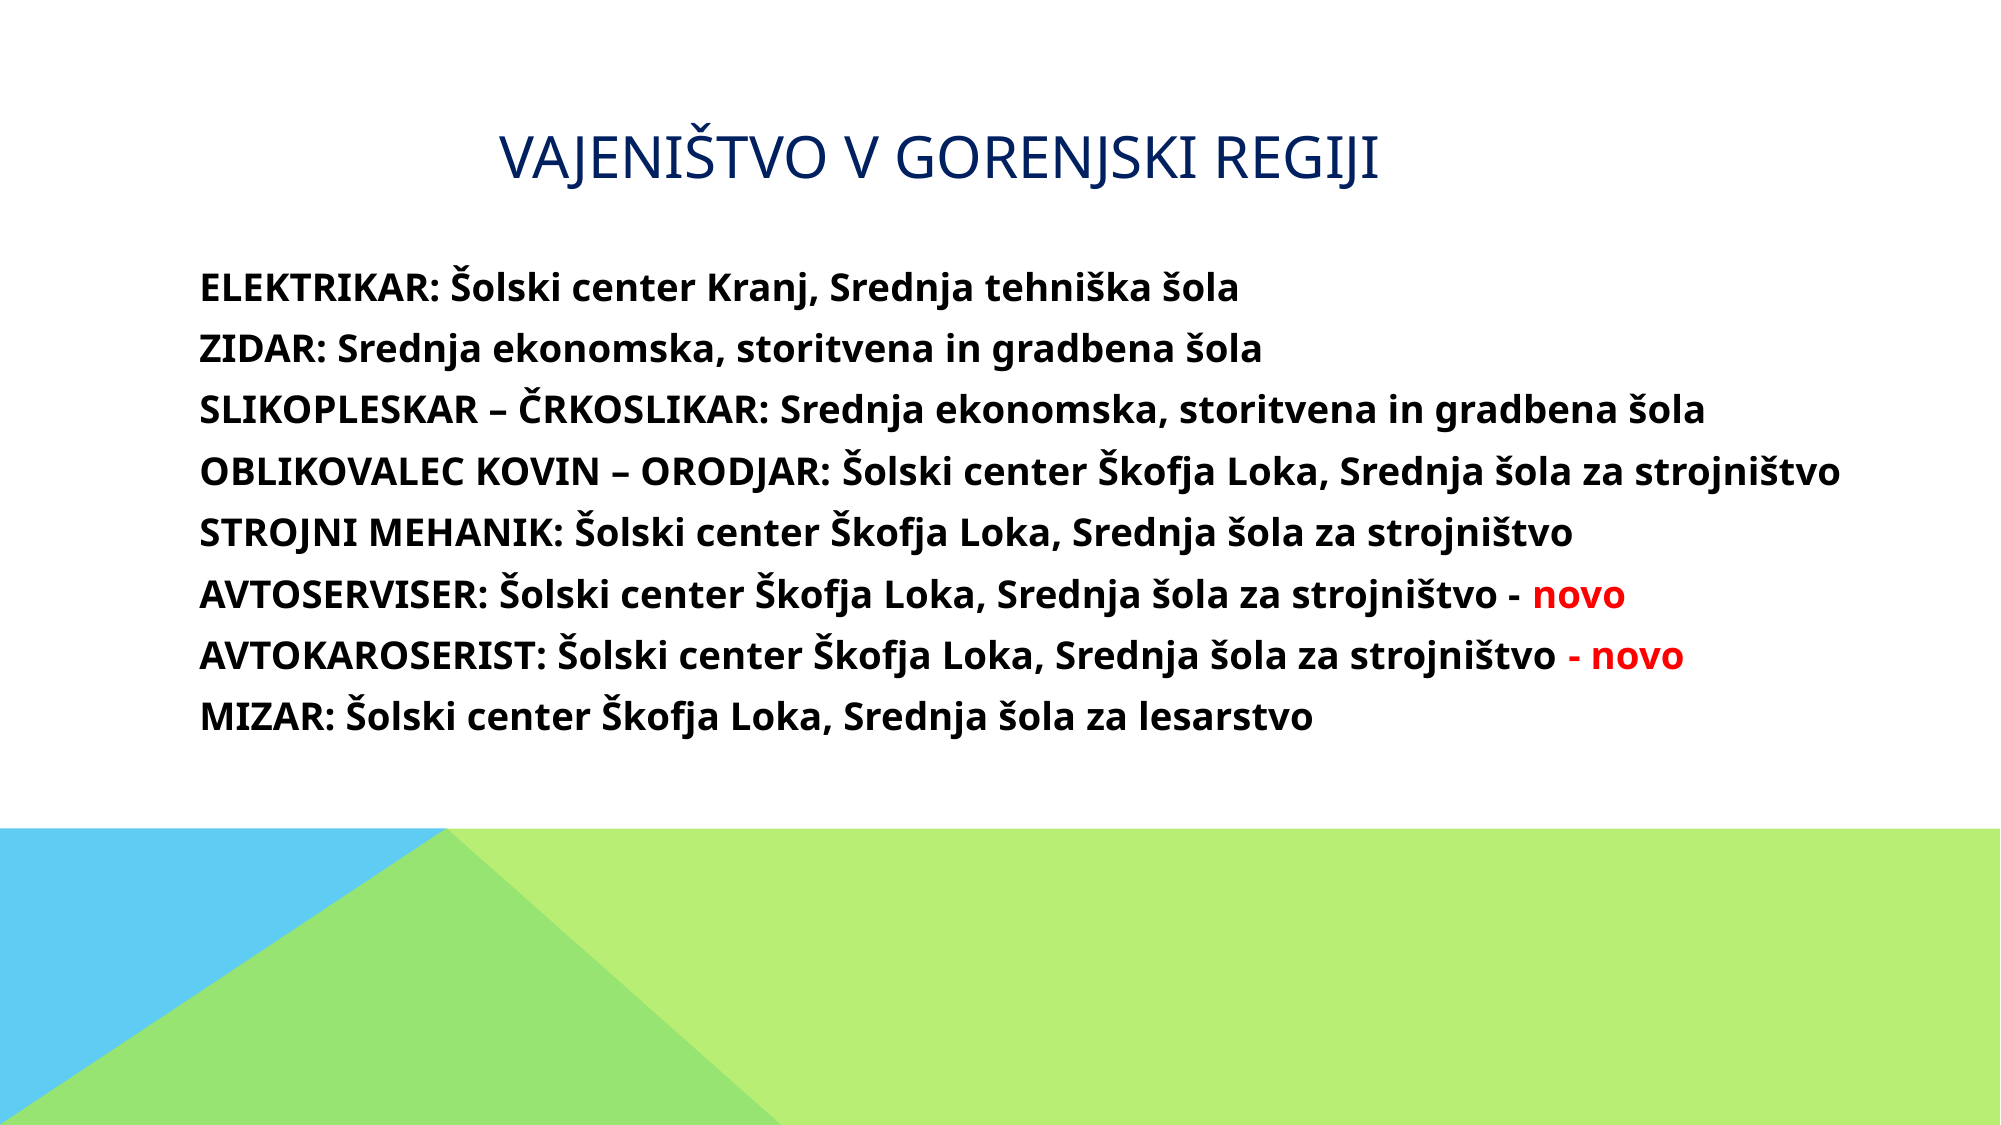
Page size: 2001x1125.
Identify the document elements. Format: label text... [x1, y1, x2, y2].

list ELEKTRIKAR: Šolski center Kranj, Srednja tehniška šola ZIDAR: Srednja ekonomska, storitvena in gradbena šola SLIKOPLESKAR – ČRKOSLIKAR: Srednja ekonomska, storitvena in gradbena šola OBLIKOVALEC KOVIN – ORODJAR: Šolski center Škofja Loka, Srednja šola za strojništvo STROJNI MEHANIK: Šolski center Škofja Loka, Srednja šola za strojništvo AVTOSERVISER: Šolski center Škofja Loka, Srednja šola za strojništvo - novo AVTOKAROSERIST: Šolski center Škofja Loka, Srednja šola za strojništvo - novo MIZAR: Šolski center Škofja Loka, Srednja šola za lesarstvo [184, 273, 1864, 795]
text_box vajeništvo v gorenjski regiji [32, 37, 1864, 273]
